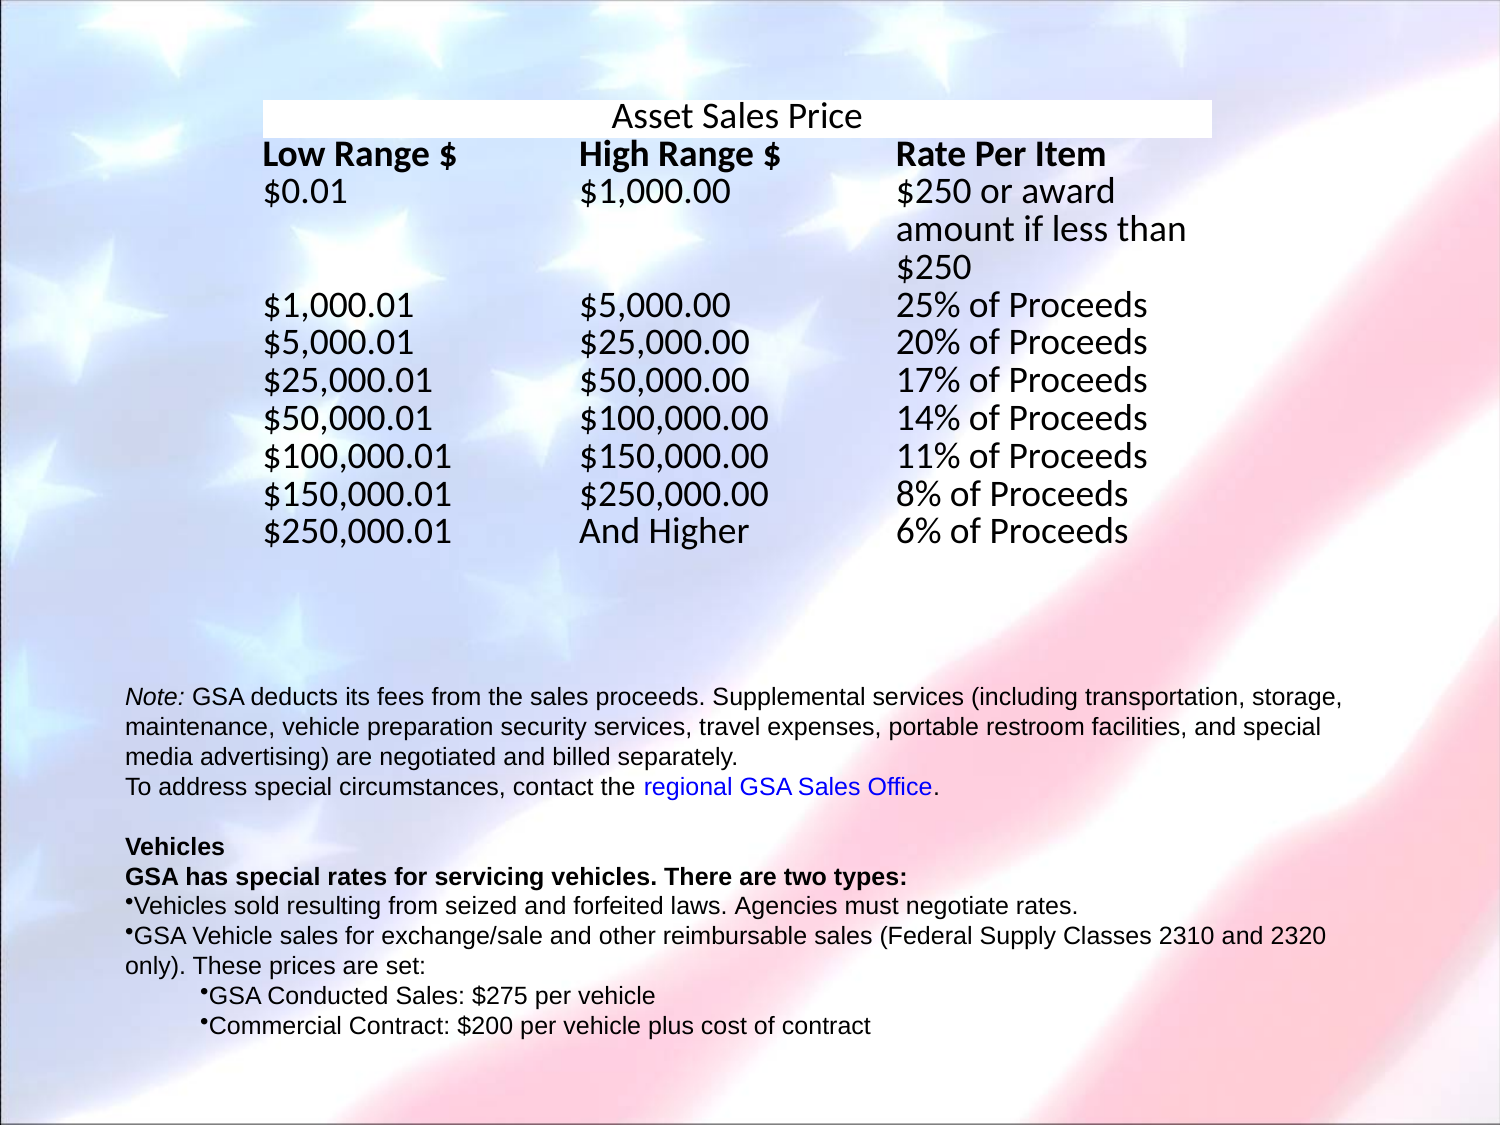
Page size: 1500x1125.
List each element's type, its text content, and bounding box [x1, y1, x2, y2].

table_cell Low Range $ [263, 138, 579, 176]
table_cell $0.01 [263, 176, 579, 289]
table_cell $50,000.00 [579, 364, 896, 402]
table_cell $250,000.00 [579, 478, 896, 516]
table_cell 6% of Proceeds [896, 516, 1212, 553]
table_cell 17% of Proceeds [896, 364, 1212, 402]
text_box Note: GSA deducts its fees from the sales proceeds. Supplemental services (including transportation, storage, maintenance, vehicle preparation security services, travel expenses, portable restroom facilities, and special media advertising) are negotiated and billed separately. To address special circumstances, contact the regional GSA Sales Office. Vehicles GSA has special rates for servicing vehicles. There are two types: Vehicles sold resulting from seized and forfeited laws. Agencies must negotiate rates. GSA Vehicle sales for exchange/sale and other reimbursable sales (Federal Supply Classes 2310 and 2320 only). These prices are set: GSA Conducted Sales: $275 per vehicle Commercial Contract: $200 per vehicle plus cost of contract [124, 680, 1388, 1070]
table_cell $5,000.01 [263, 327, 579, 364]
table_cell $250 or award amount if less than $250 [896, 176, 1212, 289]
table_cell $250,000.01 [263, 516, 579, 553]
table_cell 25% of Proceeds [896, 289, 1212, 327]
table_cell $100,000.01 [263, 440, 579, 478]
table_cell 20% of Proceeds [896, 327, 1212, 364]
table_cell 11% of Proceeds [896, 440, 1212, 478]
table_cell $50,000.01 [263, 402, 579, 440]
table_cell High Range $ [579, 138, 896, 176]
table_cell $25,000.01 [263, 364, 579, 402]
table_cell Rate Per Item [896, 138, 1212, 176]
table_cell $150,000.00 [579, 440, 896, 478]
table_cell $150,000.01 [263, 478, 579, 516]
table_cell $5,000.00 [579, 289, 896, 327]
table_cell $1,000.01 [263, 289, 579, 327]
table_cell 8% of Proceeds [896, 478, 1212, 516]
picture [0, 0, 1500, 1125]
table_cell $25,000.00 [579, 327, 896, 364]
table_cell $1,000.00 [579, 176, 896, 289]
table_cell And Higher [579, 516, 896, 553]
table_header Asset Sales Price [263, 100, 1212, 138]
table_cell 14% of Proceeds [896, 402, 1212, 440]
table_cell $100,000.00 [579, 402, 896, 440]
